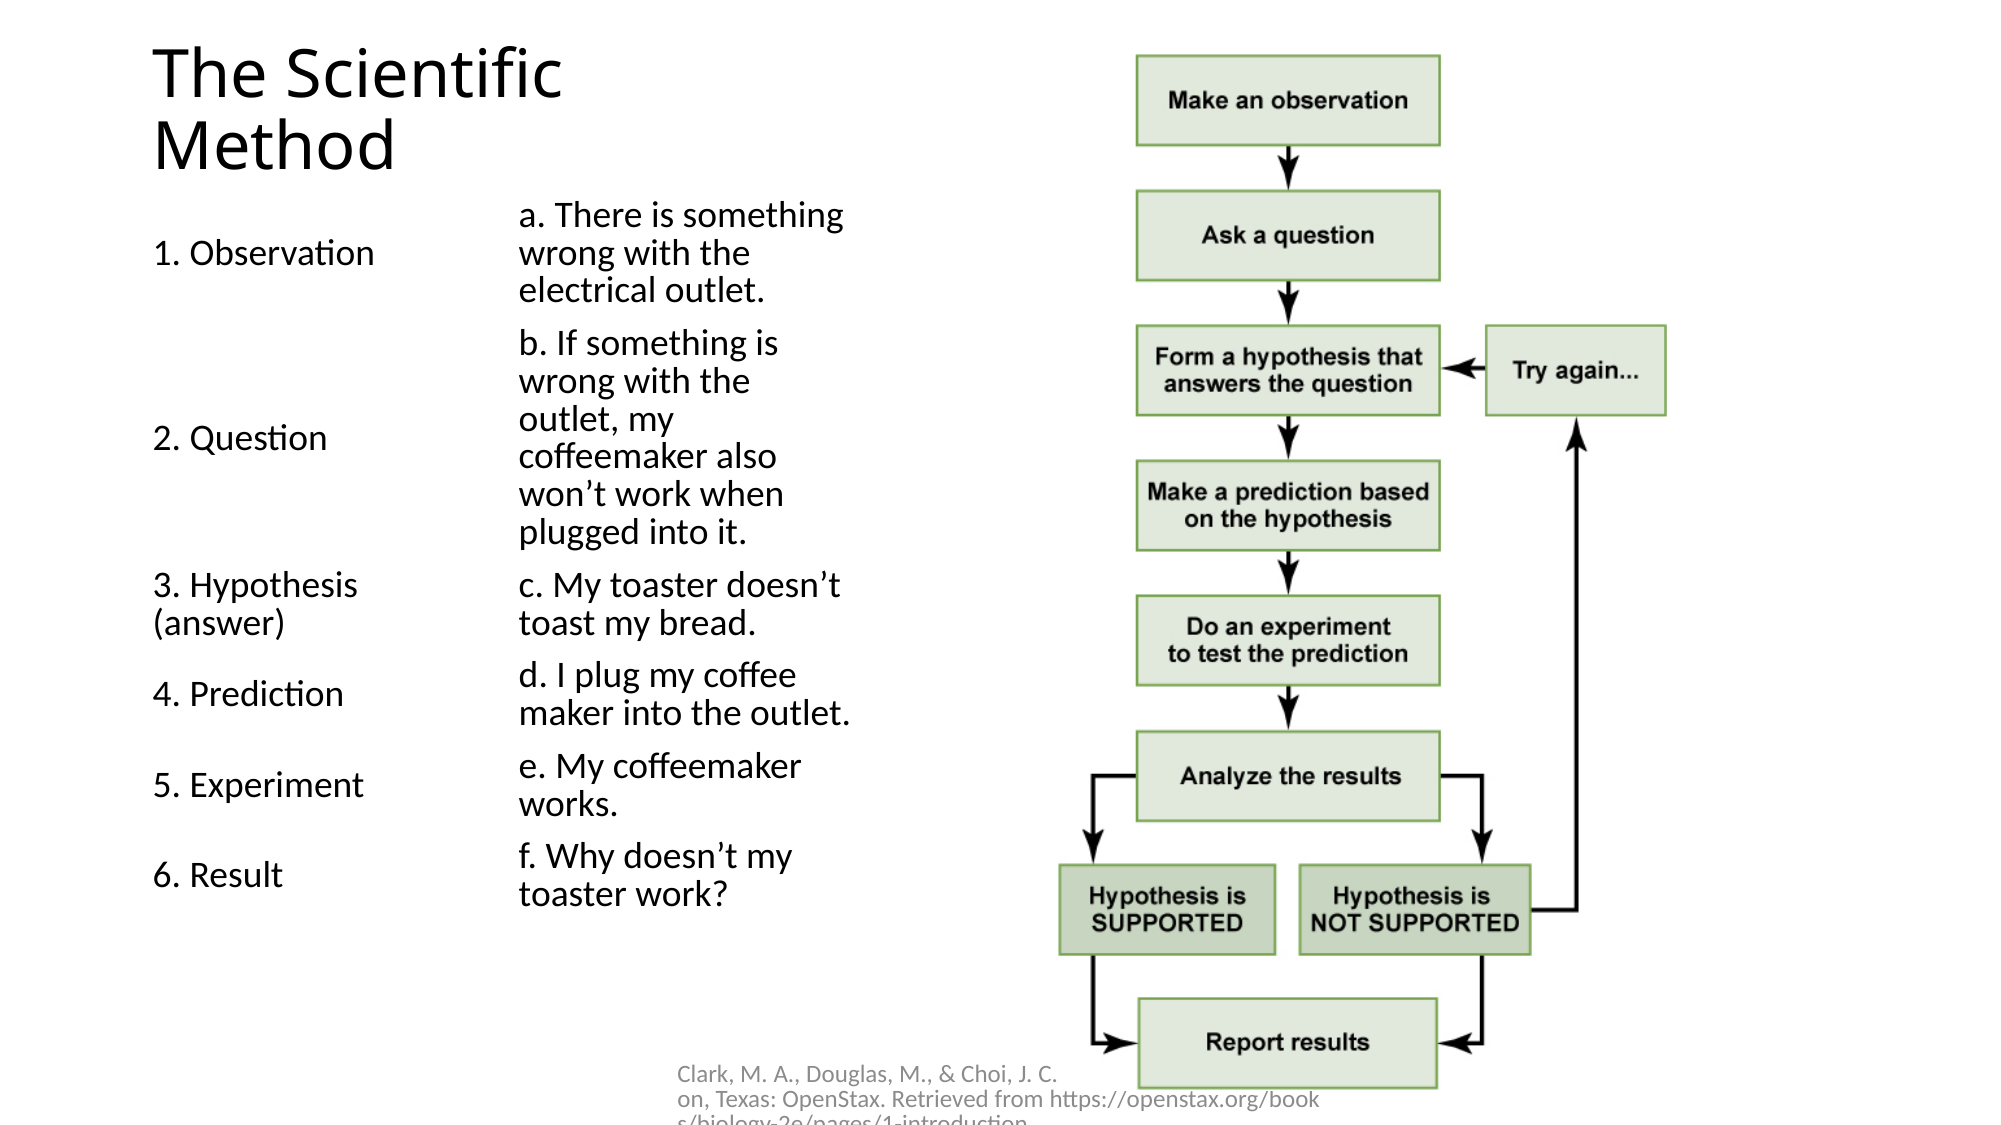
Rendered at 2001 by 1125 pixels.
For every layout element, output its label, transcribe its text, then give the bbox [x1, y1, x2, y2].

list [1058, 54, 1667, 1091]
table_cell c. My toaster doesn’t toast my bread. [504, 561, 870, 652]
table_cell 2. Question [138, 320, 504, 561]
table_cell f. Why doesn’t my toaster work? [504, 833, 870, 924]
table_cell 5. Experiment [138, 743, 504, 833]
table_cell 4. Prediction [138, 652, 504, 743]
table_cell e. My coffeemaker works. [504, 743, 870, 833]
footer Clark, M. A., Douglas, M., & Choi, J. C. (2018). Biology 2e. Houston, Texas: OpenStax. Retrieved from https://openstax.org/books/biology-2e/pages/1-introduction [662, 1042, 1338, 1103]
table_cell 6. Result [138, 833, 504, 924]
table_cell d. I plug my coffee maker into the outlet. [504, 652, 870, 743]
table_cell b. If something is wrong with the outlet, my coffeemaker also won’t work when plugged into it. [504, 320, 870, 561]
table_header 1. Observation [138, 192, 504, 320]
table_header a. There is something wrong with the electrical outlet. [504, 192, 870, 320]
table_cell 3. Hypothesis (answer) [138, 561, 504, 652]
title The Scientific Method [137, 75, 783, 192]
